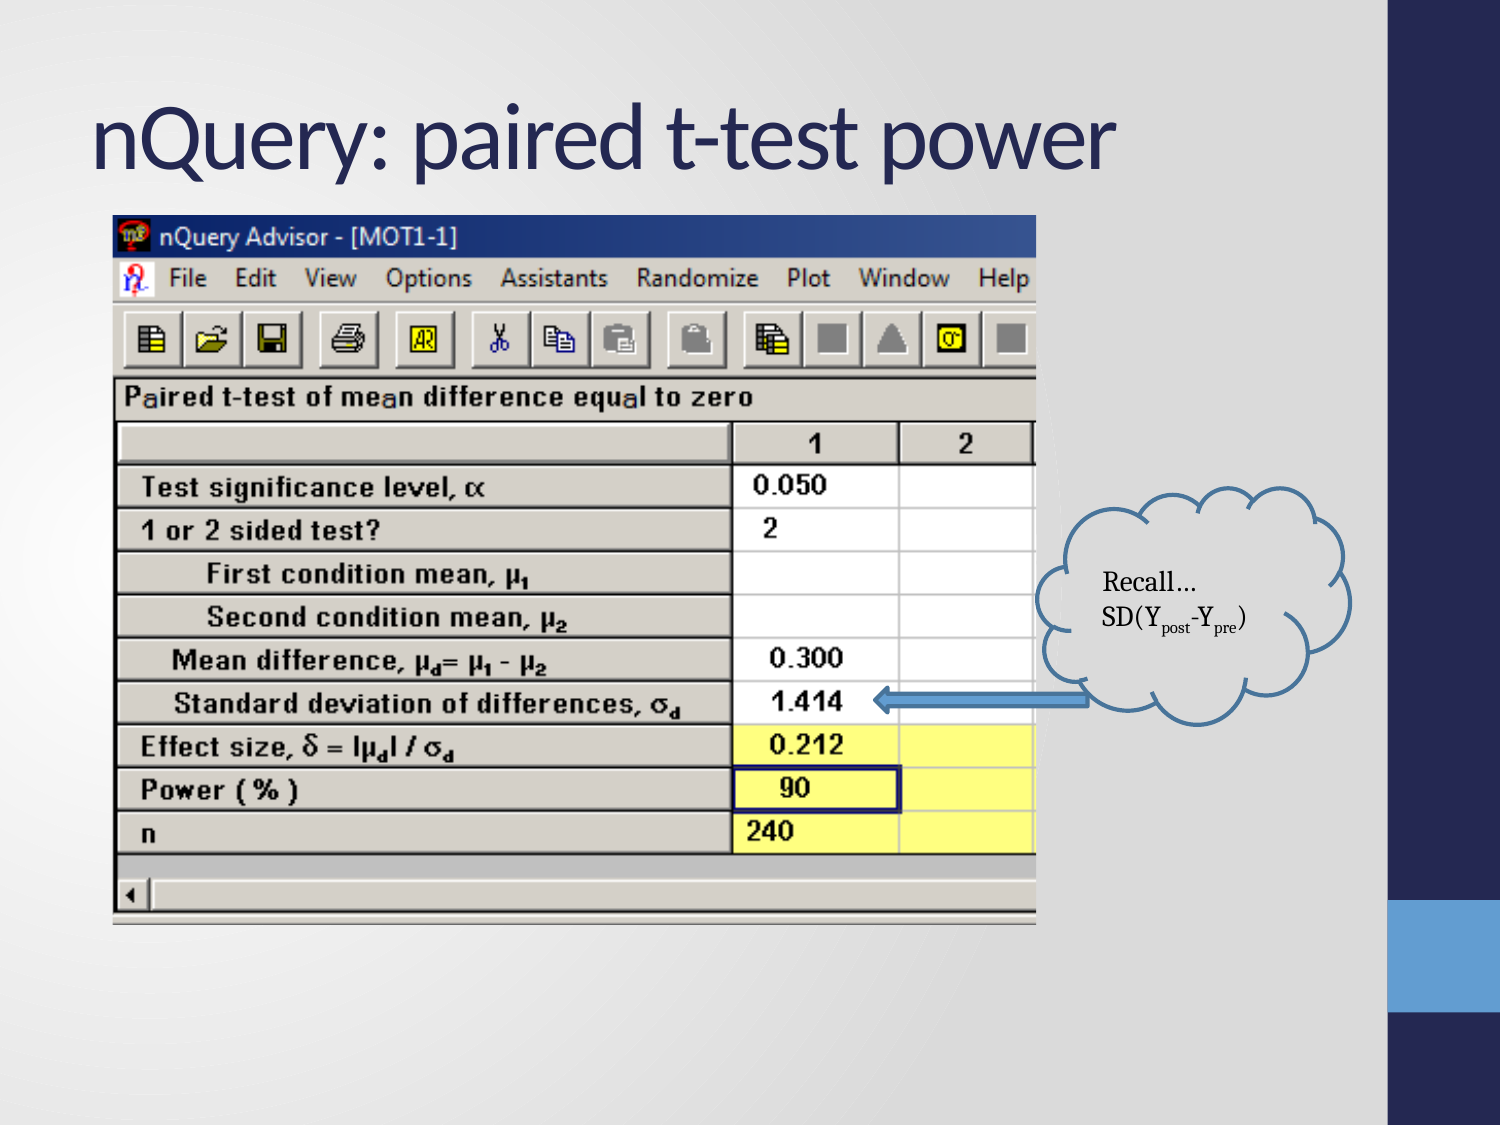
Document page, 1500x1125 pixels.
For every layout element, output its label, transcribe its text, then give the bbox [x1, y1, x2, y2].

text_box [1047, 486, 1345, 727]
text_box [1047, 691, 1090, 709]
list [111, 211, 1037, 926]
text_box Recall… SD(Ypost-Ypre) [1087, 554, 1375, 645]
title nQuery: paired t-test power [75, 37, 1325, 225]
